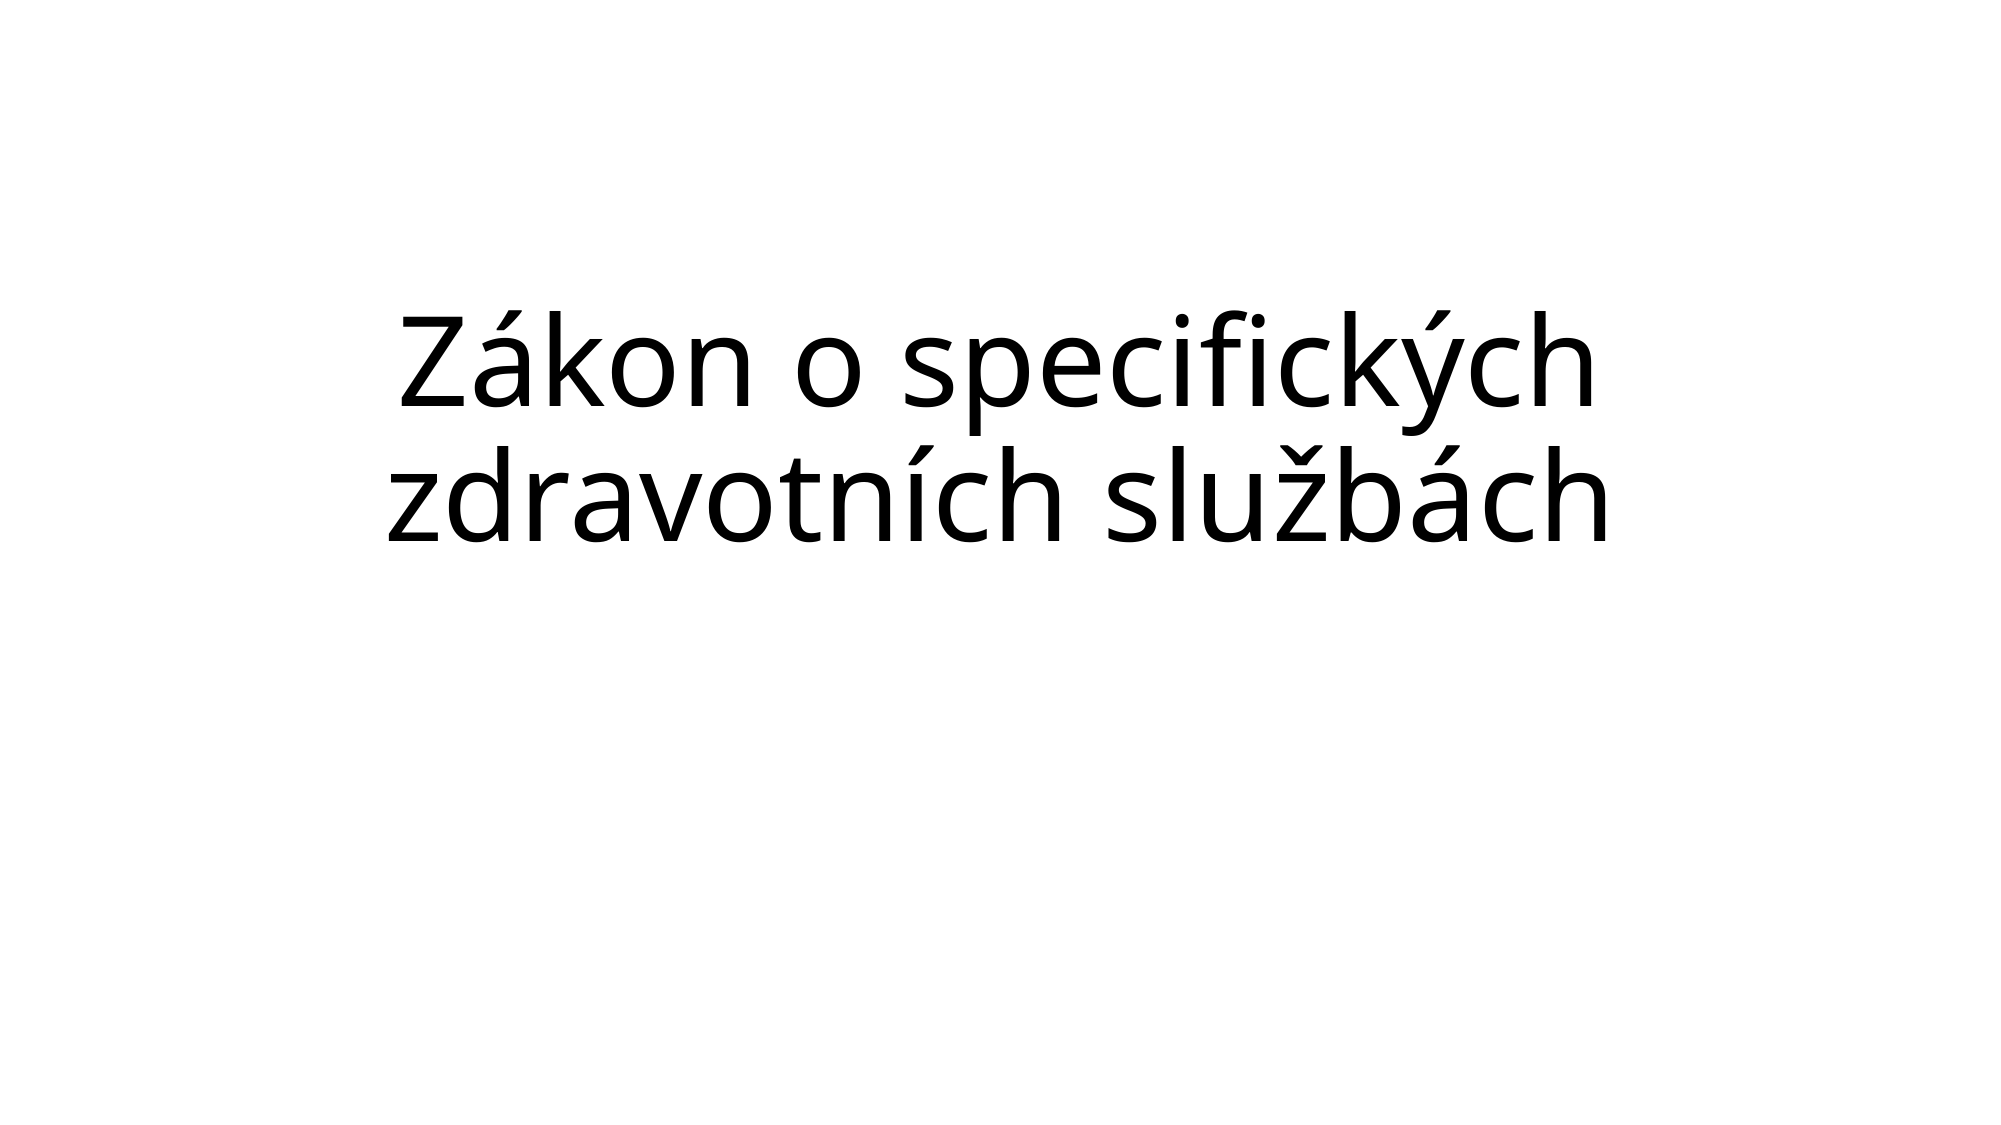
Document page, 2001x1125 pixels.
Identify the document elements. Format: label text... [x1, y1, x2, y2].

title Zákon o specifických zdravotních službách [249, 184, 1750, 576]
